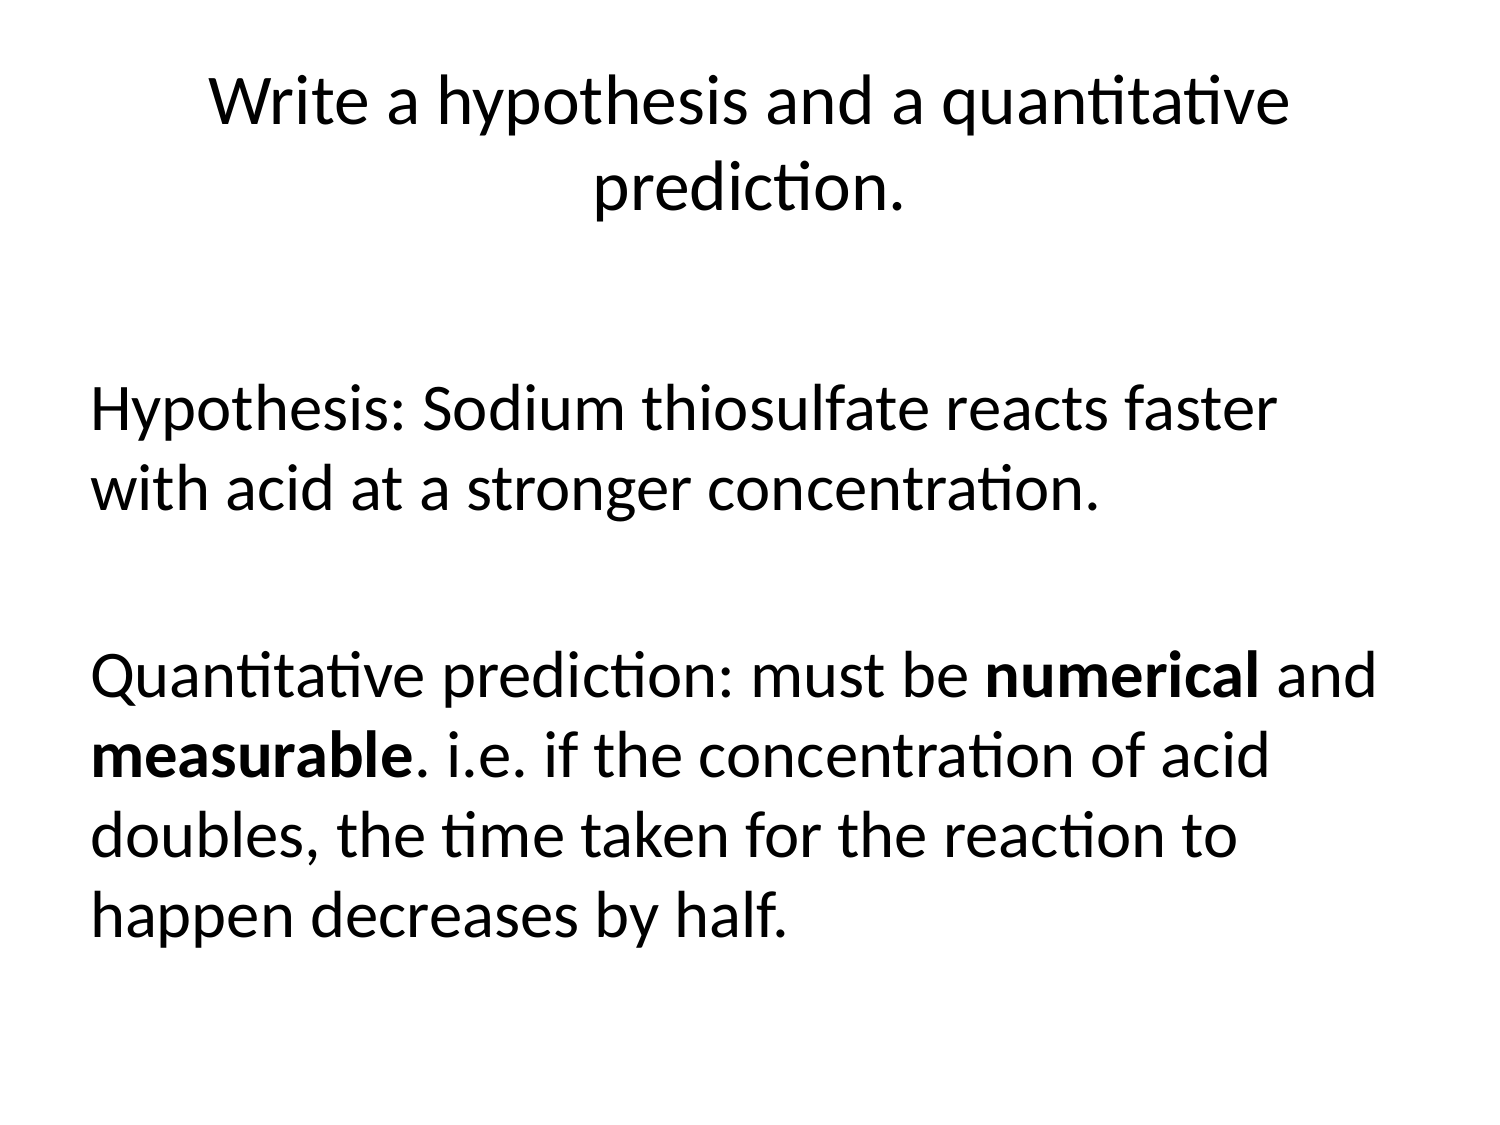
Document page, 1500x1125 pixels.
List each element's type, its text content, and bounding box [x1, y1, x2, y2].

title Write a hypothesis and a quantitative prediction. [75, 45, 1425, 233]
list Hypothesis: Sodium thiosulfate reacts faster with acid at a stronger concentration. Quantitative prediction: must be numerical and measurable. i.e. if the concentration of acid doubles, the time taken for the reaction to happen decreases by half. [75, 262, 1425, 1005]
